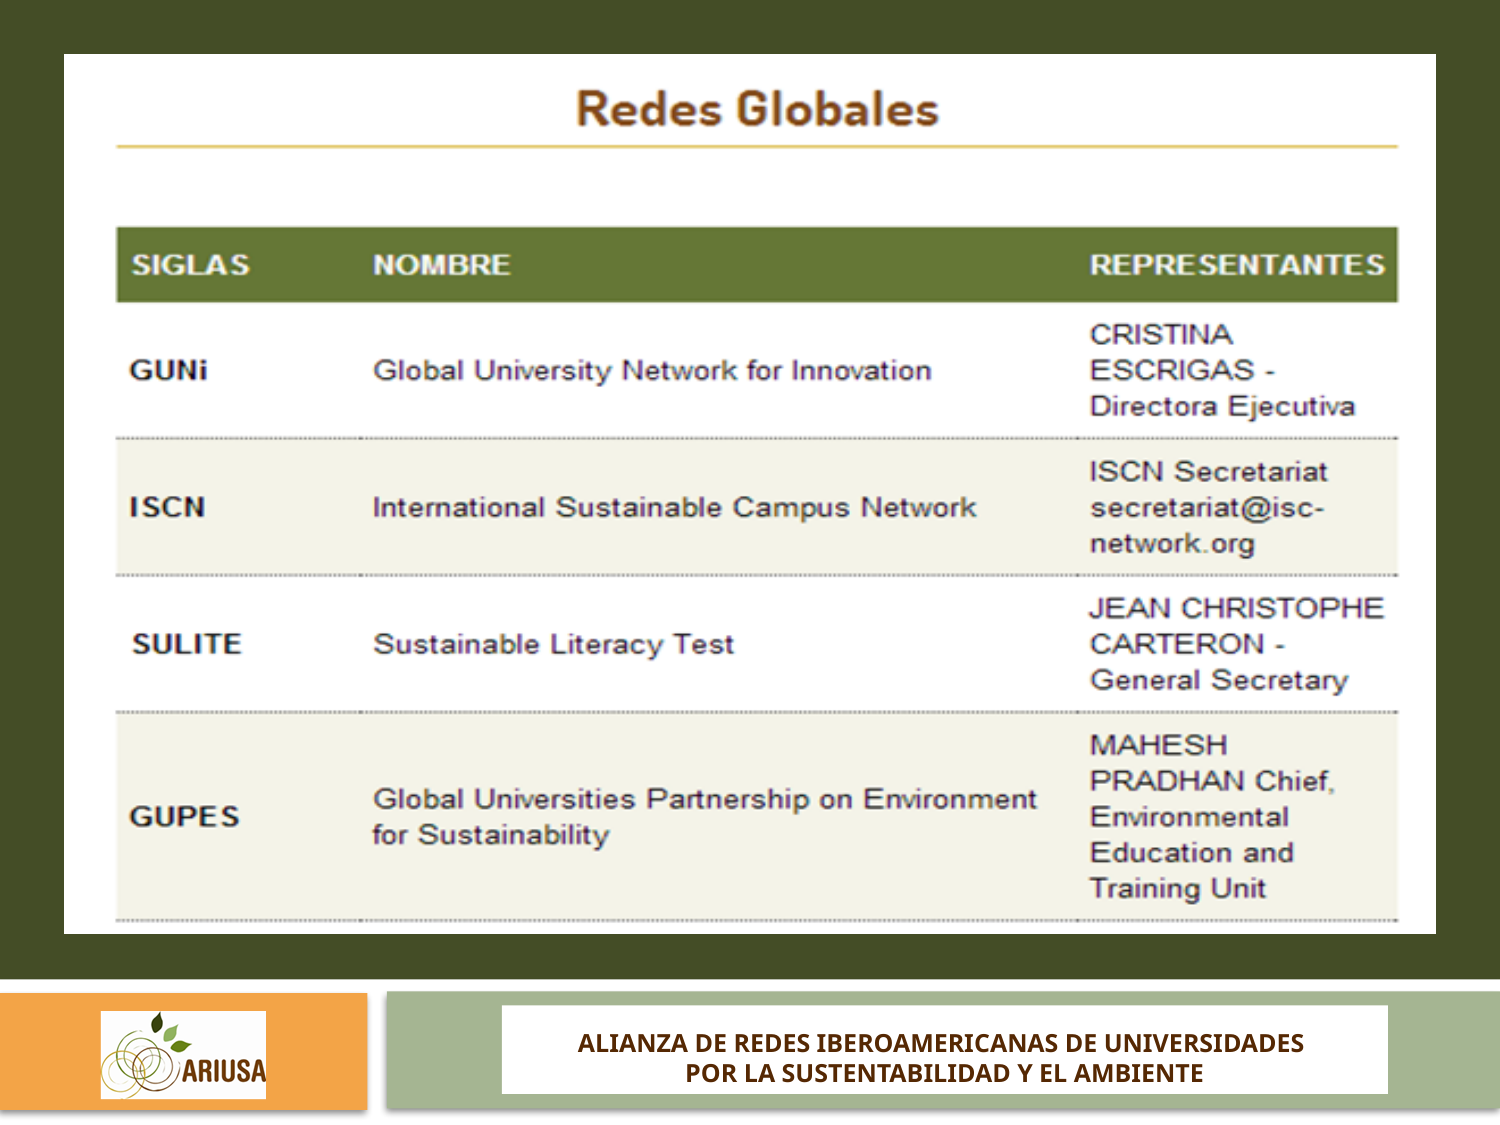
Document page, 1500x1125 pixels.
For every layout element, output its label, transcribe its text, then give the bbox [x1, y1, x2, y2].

text_box ALIANZA DE REDES IBEROAMERICANAS DE UNIVERSIDADES POR LA SUSTENTABILIDAD Y EL AMBIENTE [501, 1005, 1388, 1094]
picture [99, 1010, 266, 1101]
picture [64, 54, 1436, 934]
